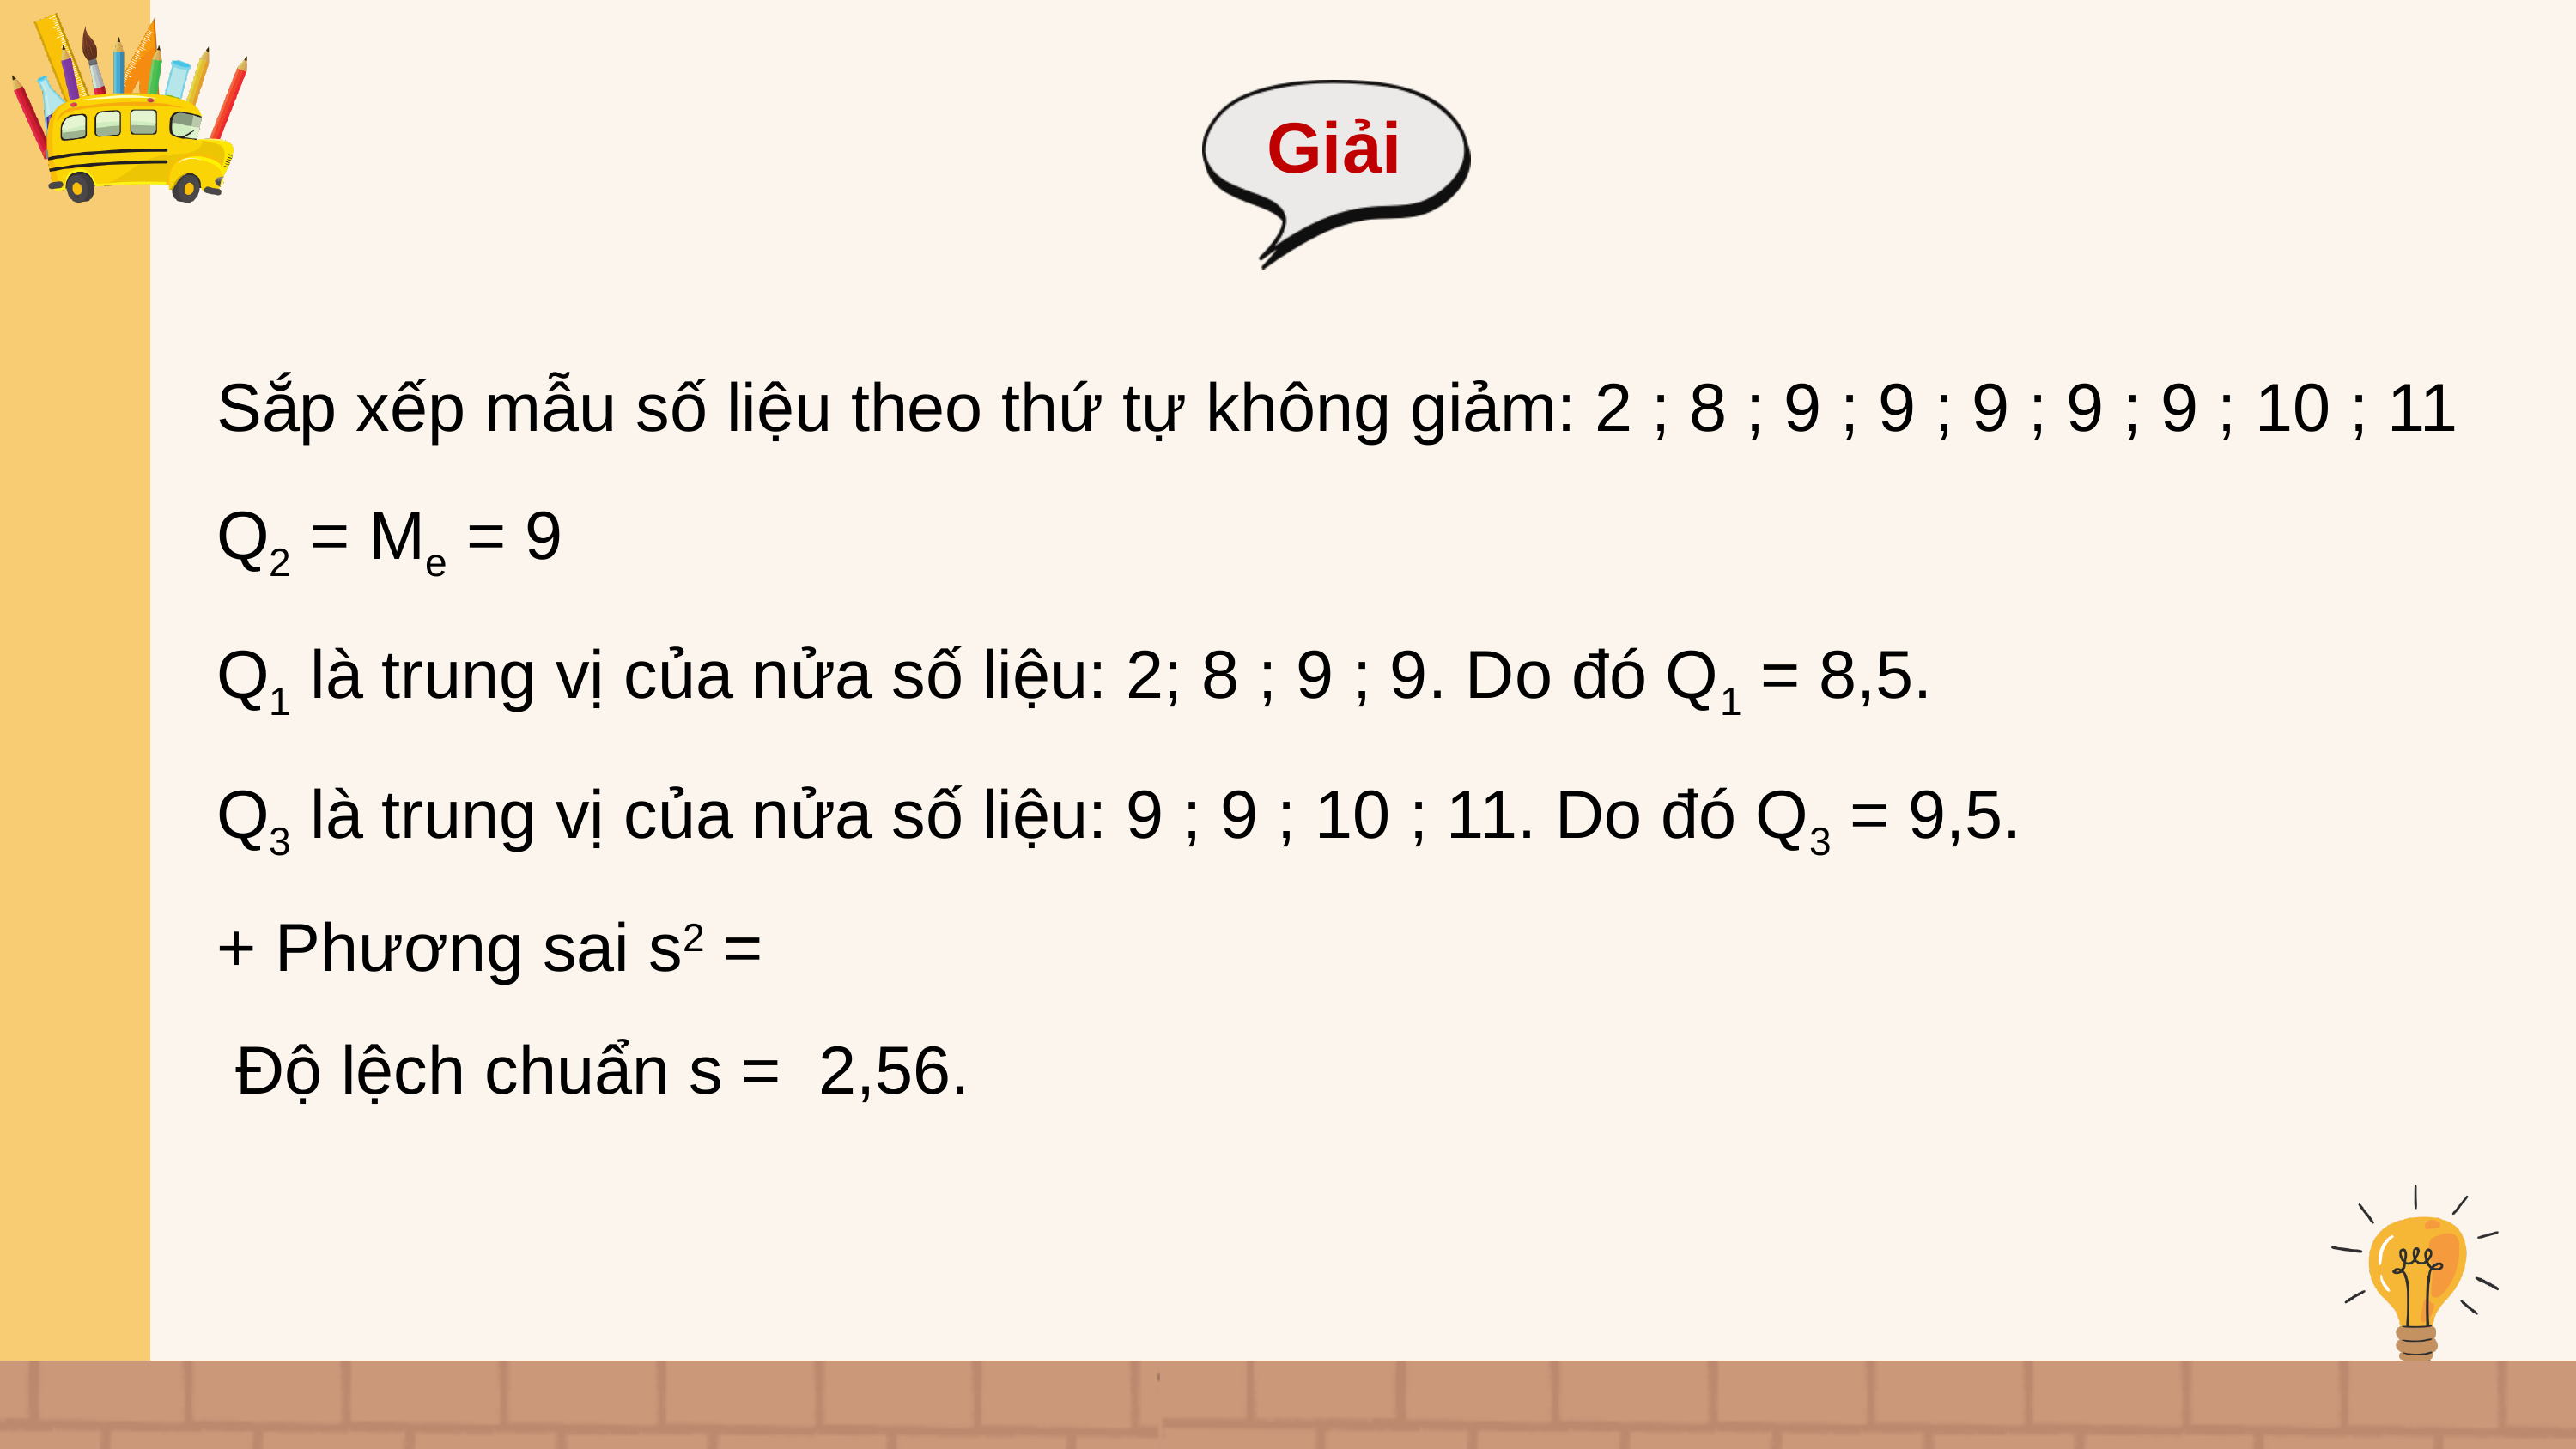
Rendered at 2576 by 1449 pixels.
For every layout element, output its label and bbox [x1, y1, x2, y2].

picture [12, 13, 247, 204]
text_box [1201, 15, 1471, 272]
text_box [0, 0, 151, 1358]
picture [2331, 1184, 2499, 1361]
text_box [0, 1361, 2576, 1449]
